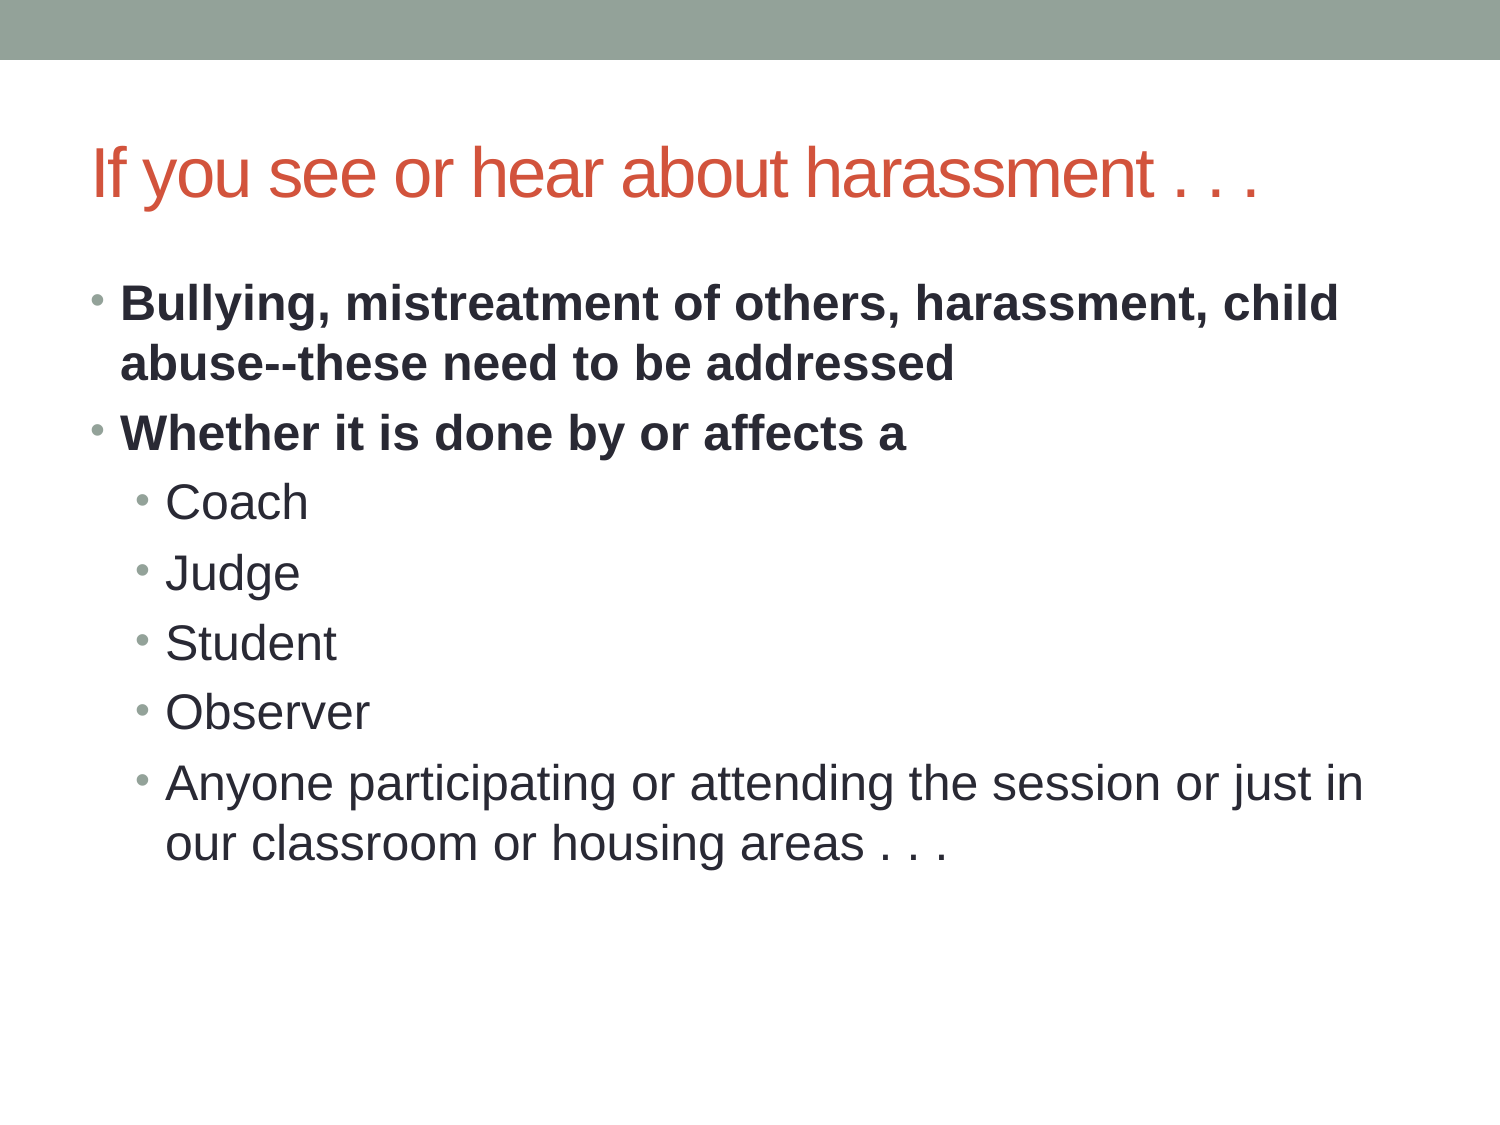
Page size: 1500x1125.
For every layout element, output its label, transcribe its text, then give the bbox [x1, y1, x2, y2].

list Bullying, mistreatment of others, harassment, child abuse--these need to be addressed Whether it is done by or affects a Coach Judge Student Observer Anyone participating or attending the session or just in our classroom or housing areas . . . [75, 262, 1425, 1063]
title If you see or hear about harassment . . . [75, 87, 1425, 250]
